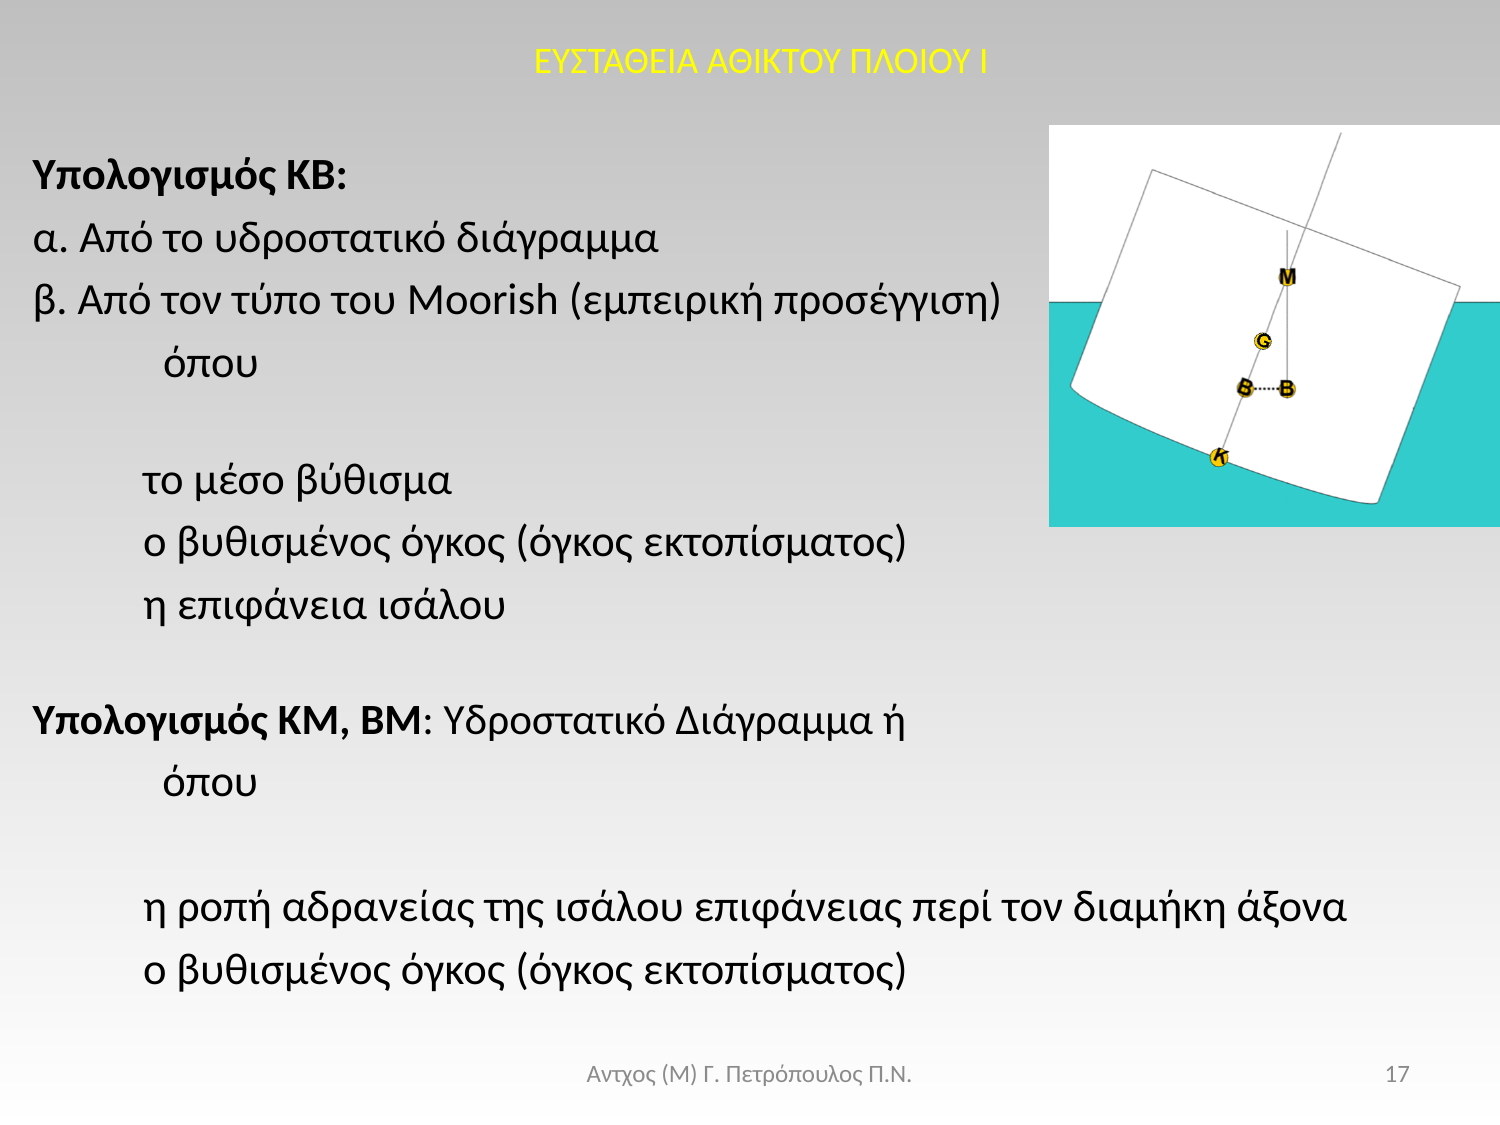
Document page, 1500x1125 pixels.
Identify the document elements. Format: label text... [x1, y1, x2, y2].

picture [1049, 125, 1500, 528]
slide_number 17 [1074, 1042, 1425, 1103]
footer Αντχος (Μ) Γ. Πετρόπουλος Π.Ν. [512, 1042, 988, 1103]
text_box ΕΥΣΤΑΘΕΙΑ ΑΘΙΚΤΟΥ ΠΛΟΙΟΥ I [123, 28, 1399, 88]
